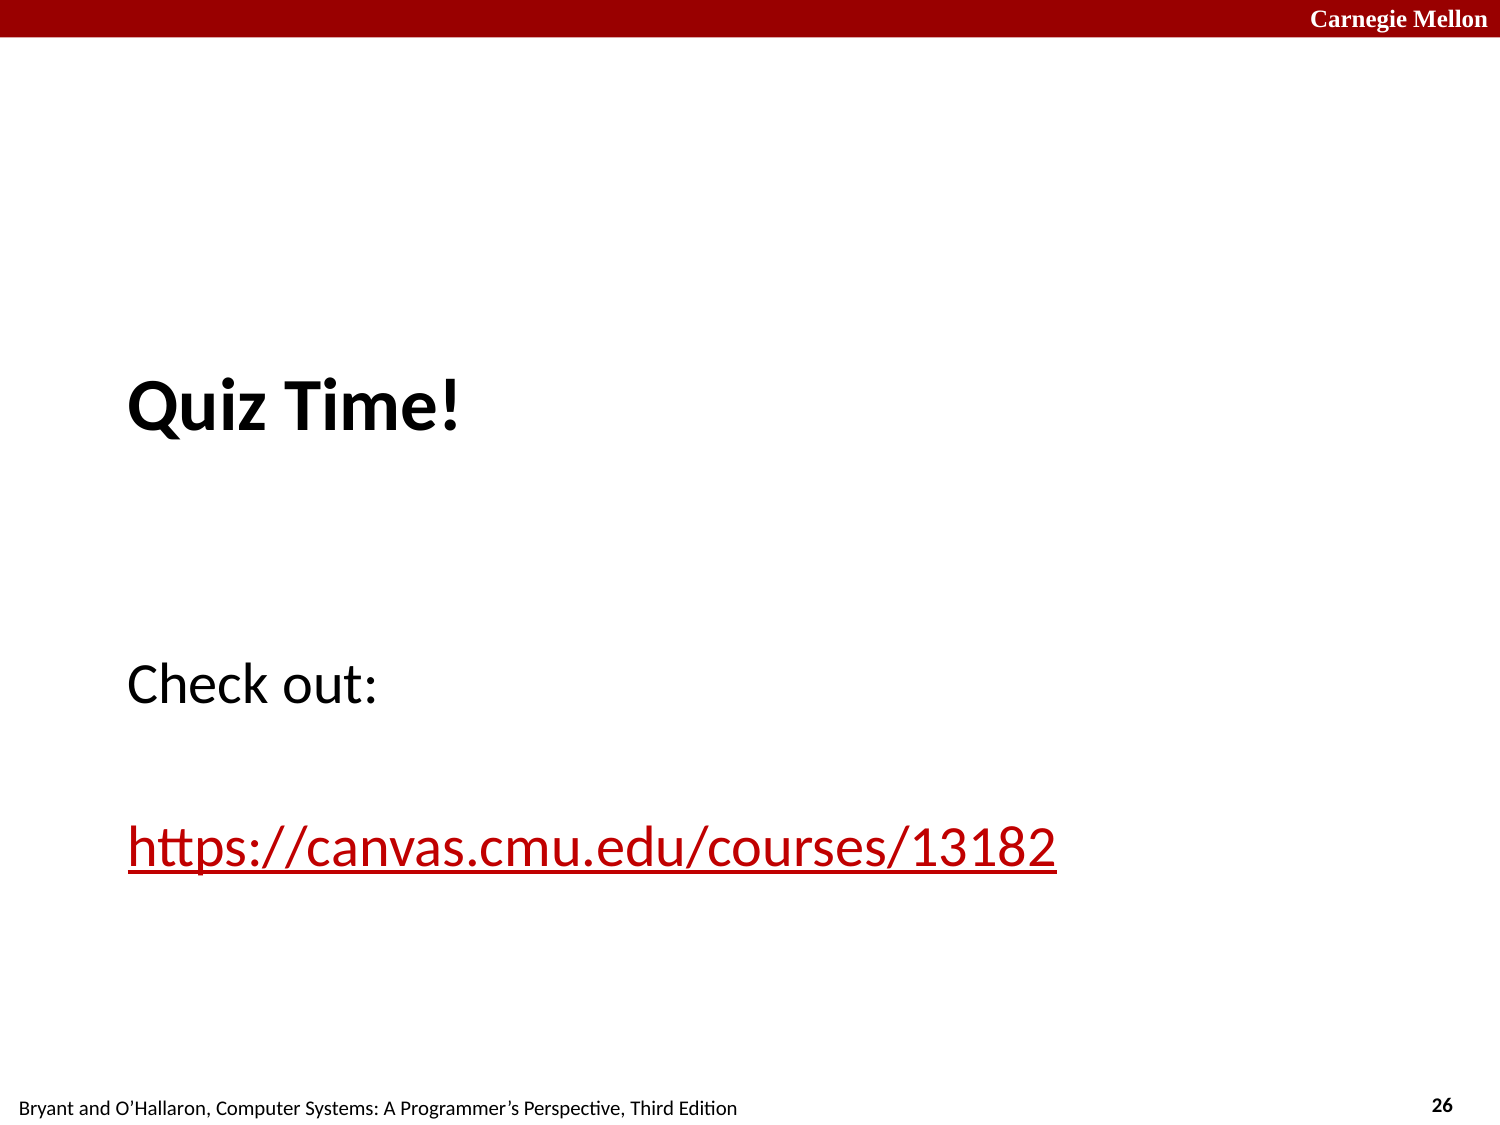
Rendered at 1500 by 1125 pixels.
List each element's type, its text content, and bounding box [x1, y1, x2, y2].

subtitle Check out: https://canvas.cmu.edu/courses/13182 [112, 637, 1373, 926]
title Quiz Time! [112, 279, 1388, 522]
